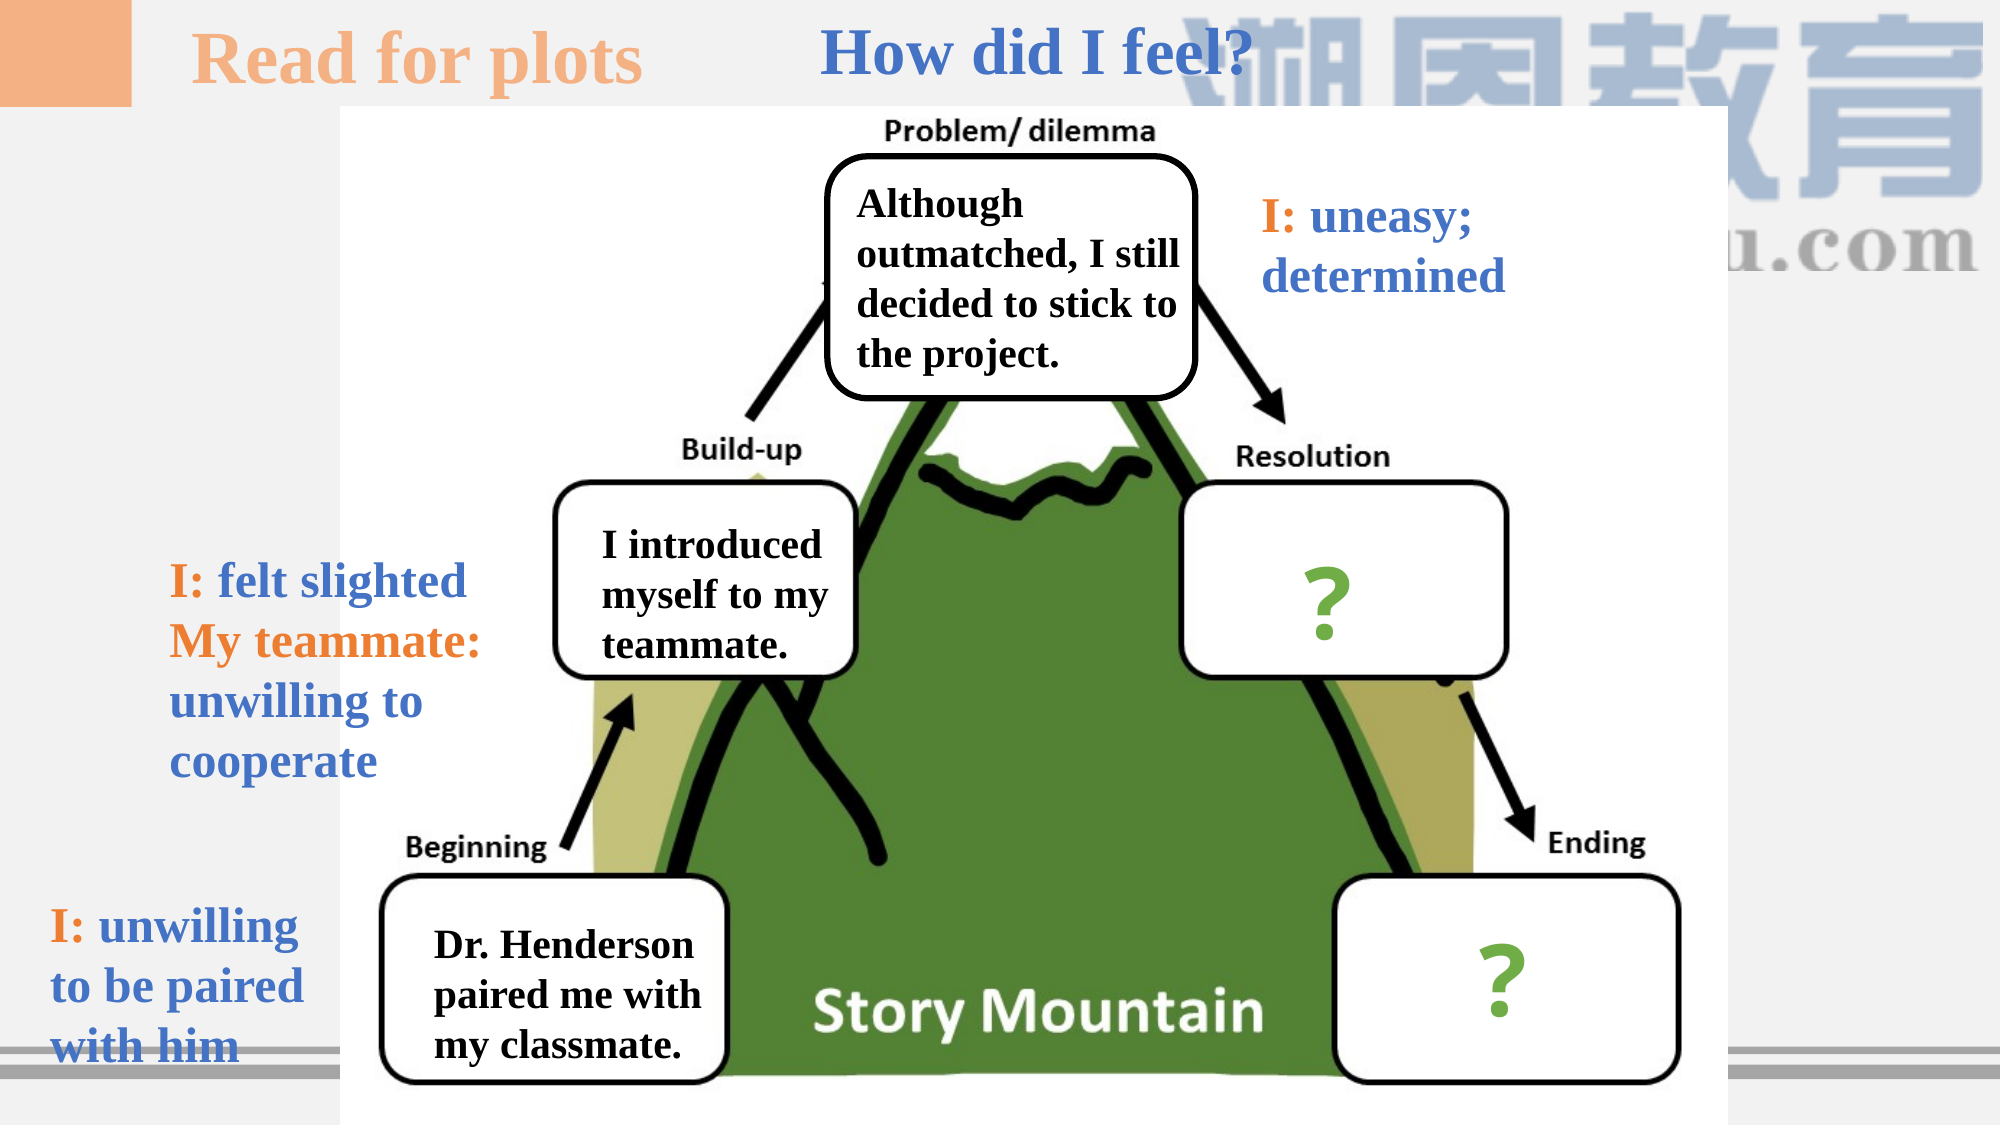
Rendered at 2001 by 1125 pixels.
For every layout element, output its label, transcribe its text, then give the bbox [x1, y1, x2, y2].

list Read for plots [176, 0, 1232, 107]
text_box How did I feel? [806, 0, 1439, 95]
text_box I: felt slighted My teammate: unwilling to cooperate [154, 540, 340, 795]
picture [340, 10, 1983, 1125]
text_box [0, 0, 132, 107]
text_box I: unwilling to be paired with him [35, 885, 340, 1081]
